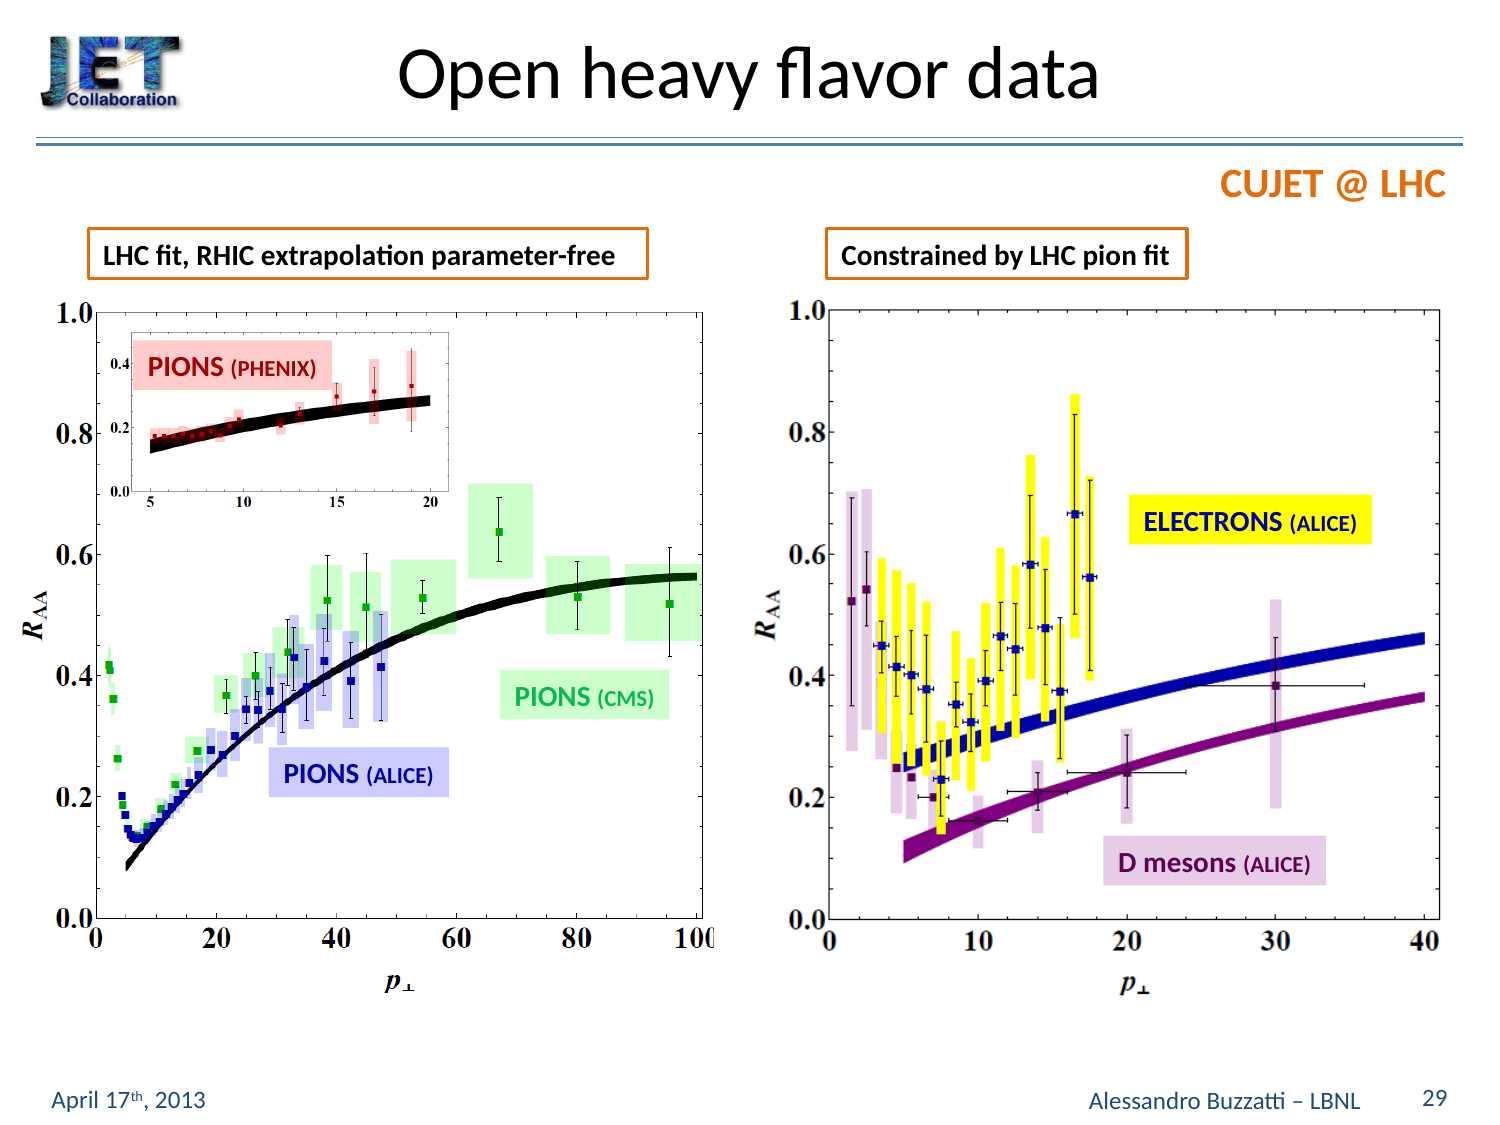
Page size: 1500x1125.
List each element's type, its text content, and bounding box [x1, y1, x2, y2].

text_box LHC fit, RHIC extrapolation parameter-free [88, 228, 648, 279]
picture [744, 293, 1459, 1000]
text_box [17, 293, 720, 998]
text_box CUJET @ LHC [1205, 148, 1462, 214]
text_box Constrained by LHC pion fit [826, 228, 1188, 279]
title Open heavy flavor data [37, 12, 1463, 125]
